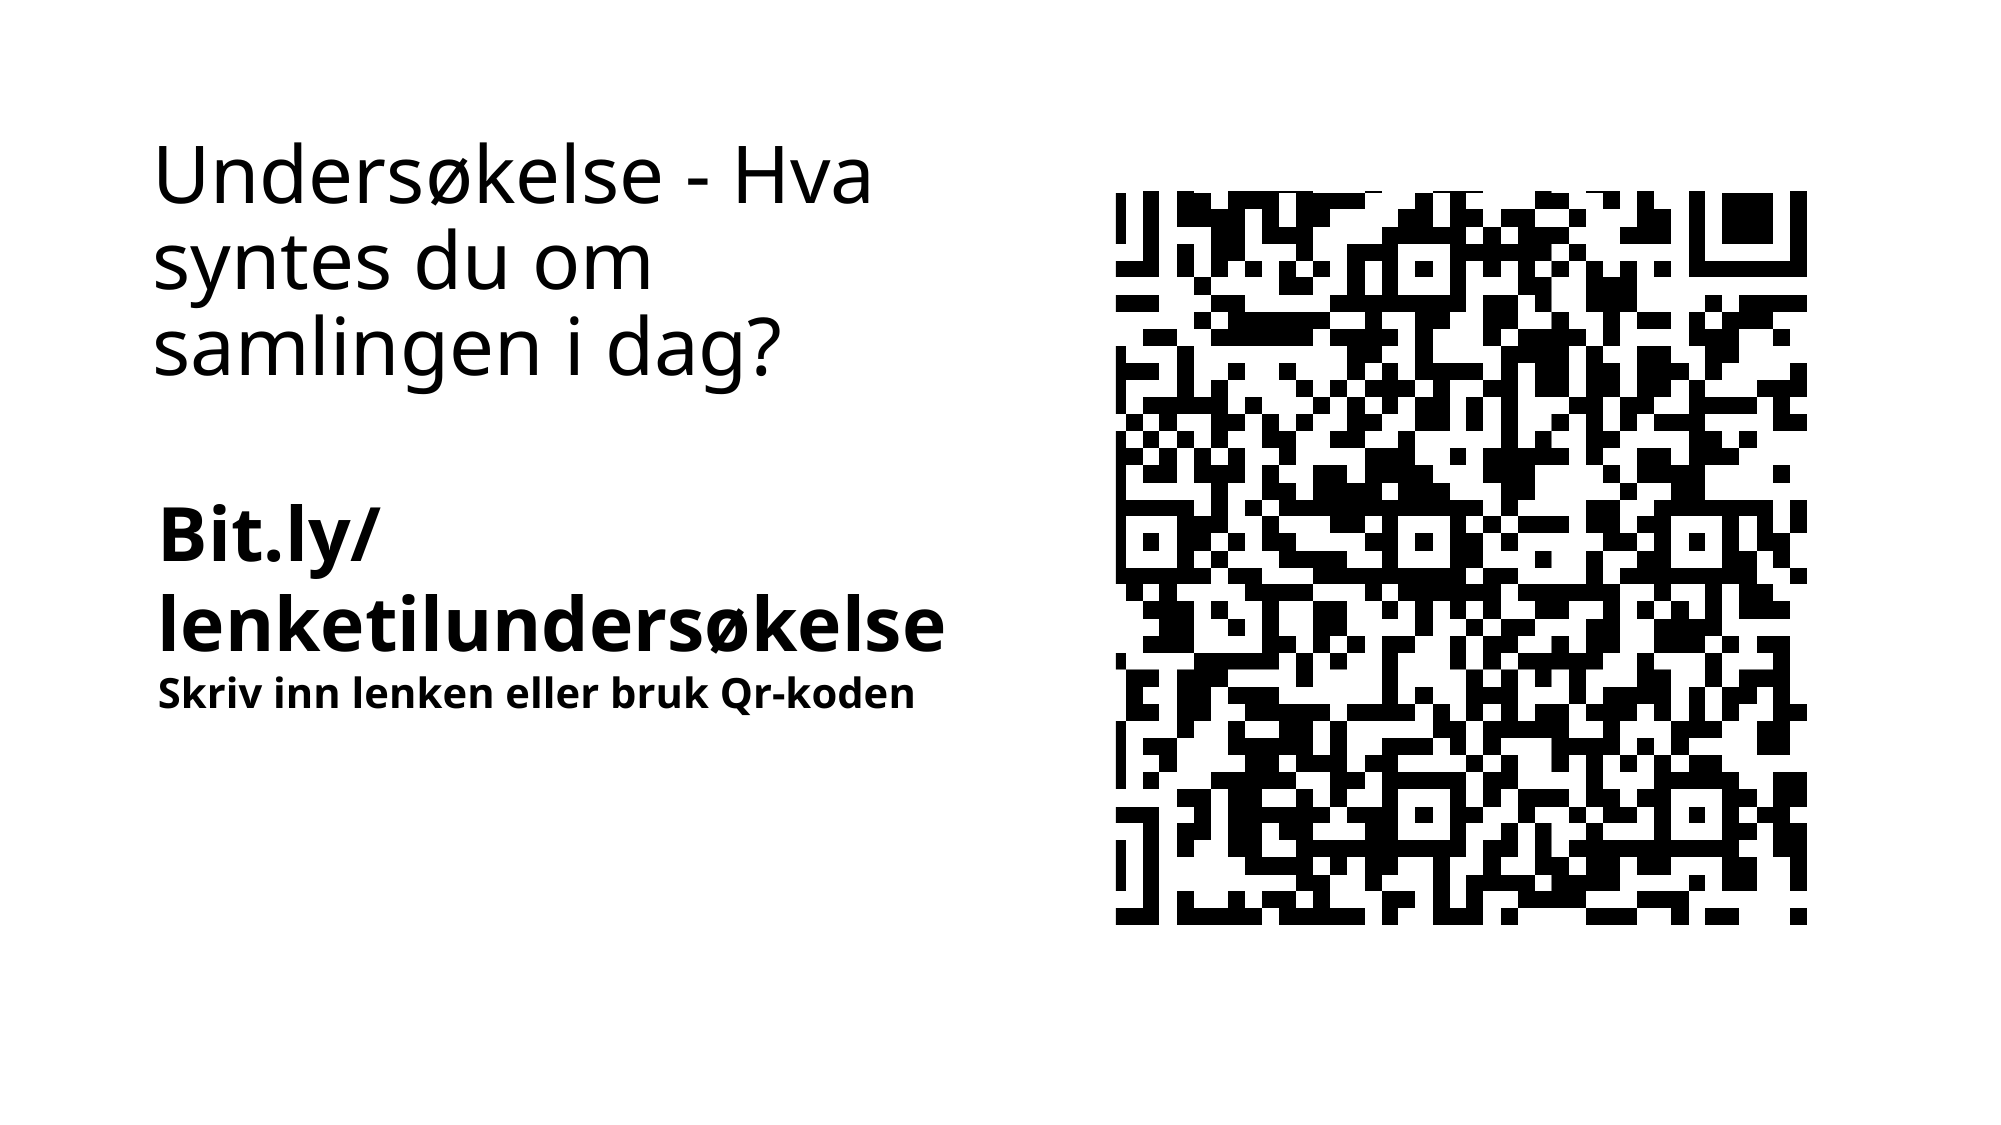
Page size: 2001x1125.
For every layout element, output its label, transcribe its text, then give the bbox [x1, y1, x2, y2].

text_box Bit.ly/lenketilundersøkelse Skriv inn lenken eller bruk Qr-koden [142, 479, 1058, 725]
title Undersøkelse - Hva syntes du om samlingen i dag? [137, 125, 1100, 402]
picture [1115, 191, 1807, 932]
